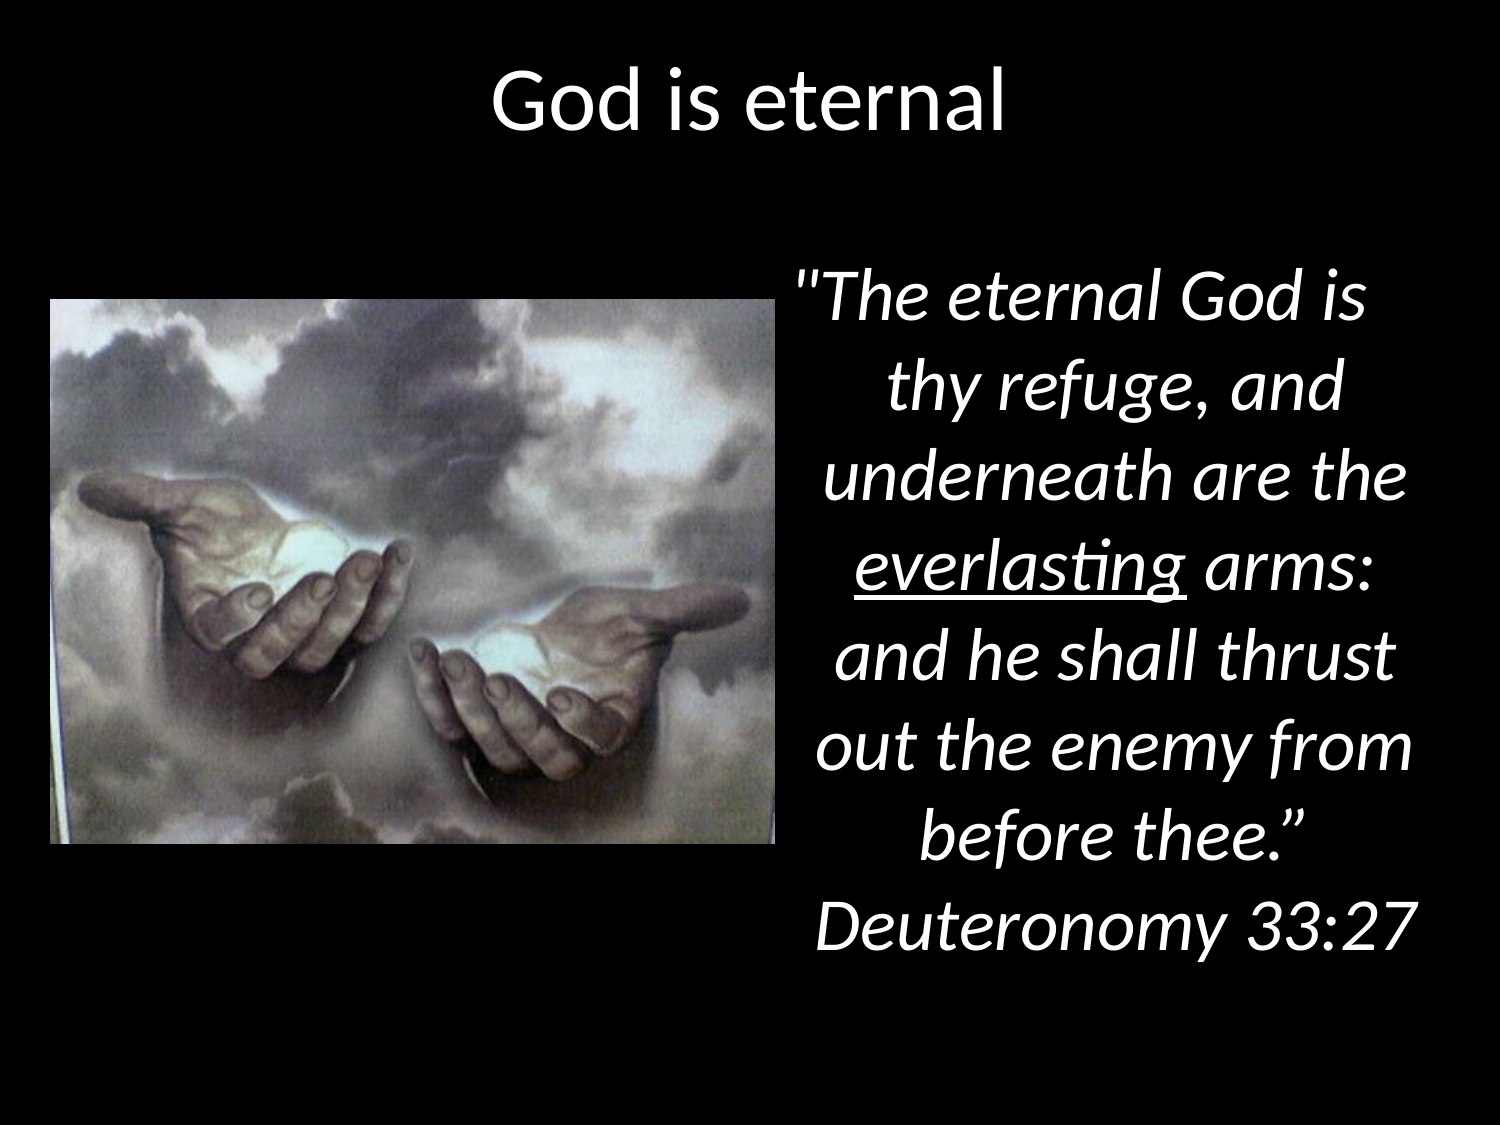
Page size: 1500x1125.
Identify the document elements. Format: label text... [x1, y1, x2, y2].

title God is eternal [75, 0, 1425, 188]
list "The eternal God is thy refuge, and underneath are the everlasting arms: and he shall thrust out the enemy from before thee.” Deuteronomy 33:27 [737, 237, 1438, 1125]
picture [49, 299, 776, 844]
